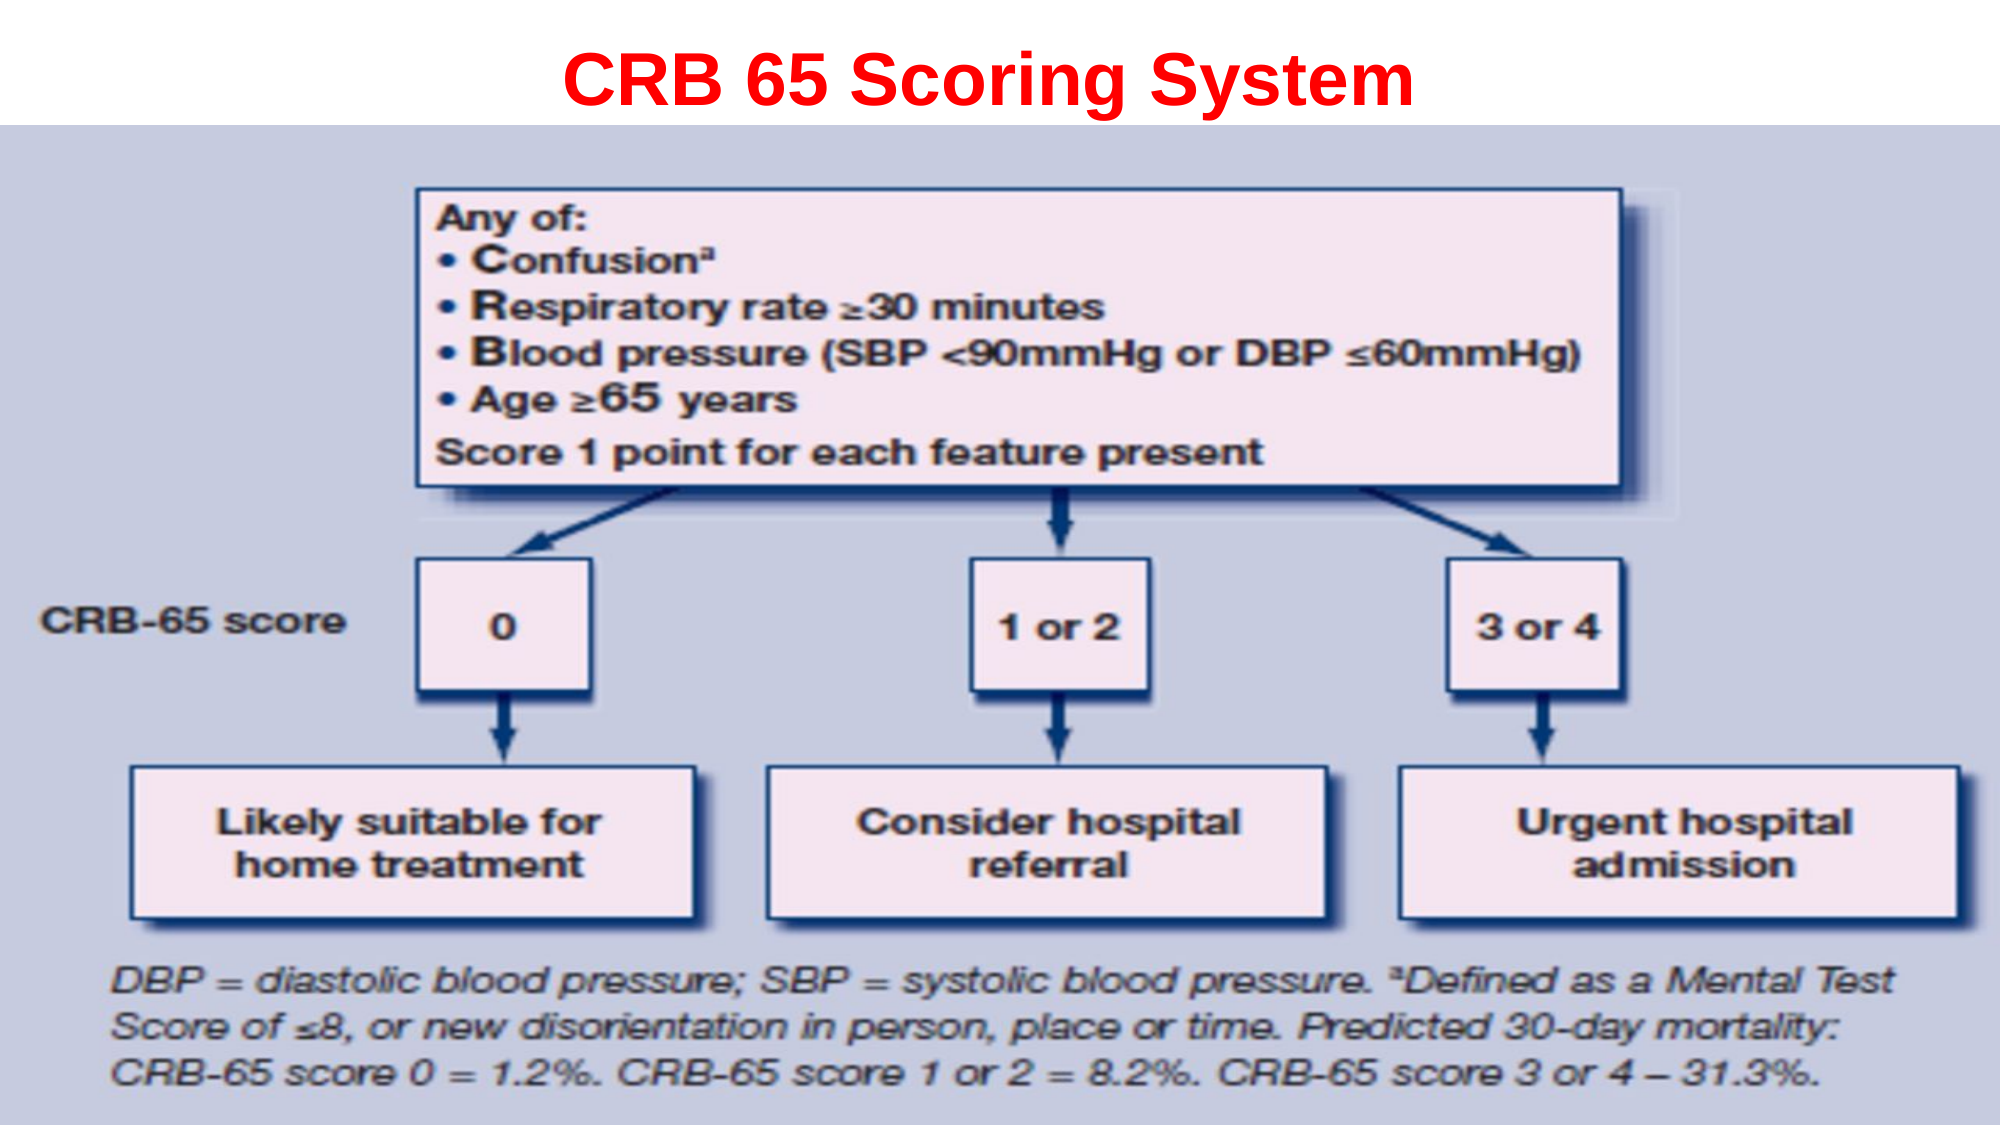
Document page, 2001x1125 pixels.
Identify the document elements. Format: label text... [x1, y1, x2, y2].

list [0, 125, 2000, 1125]
title CRB 65 Scoring System [137, 0, 1863, 123]
